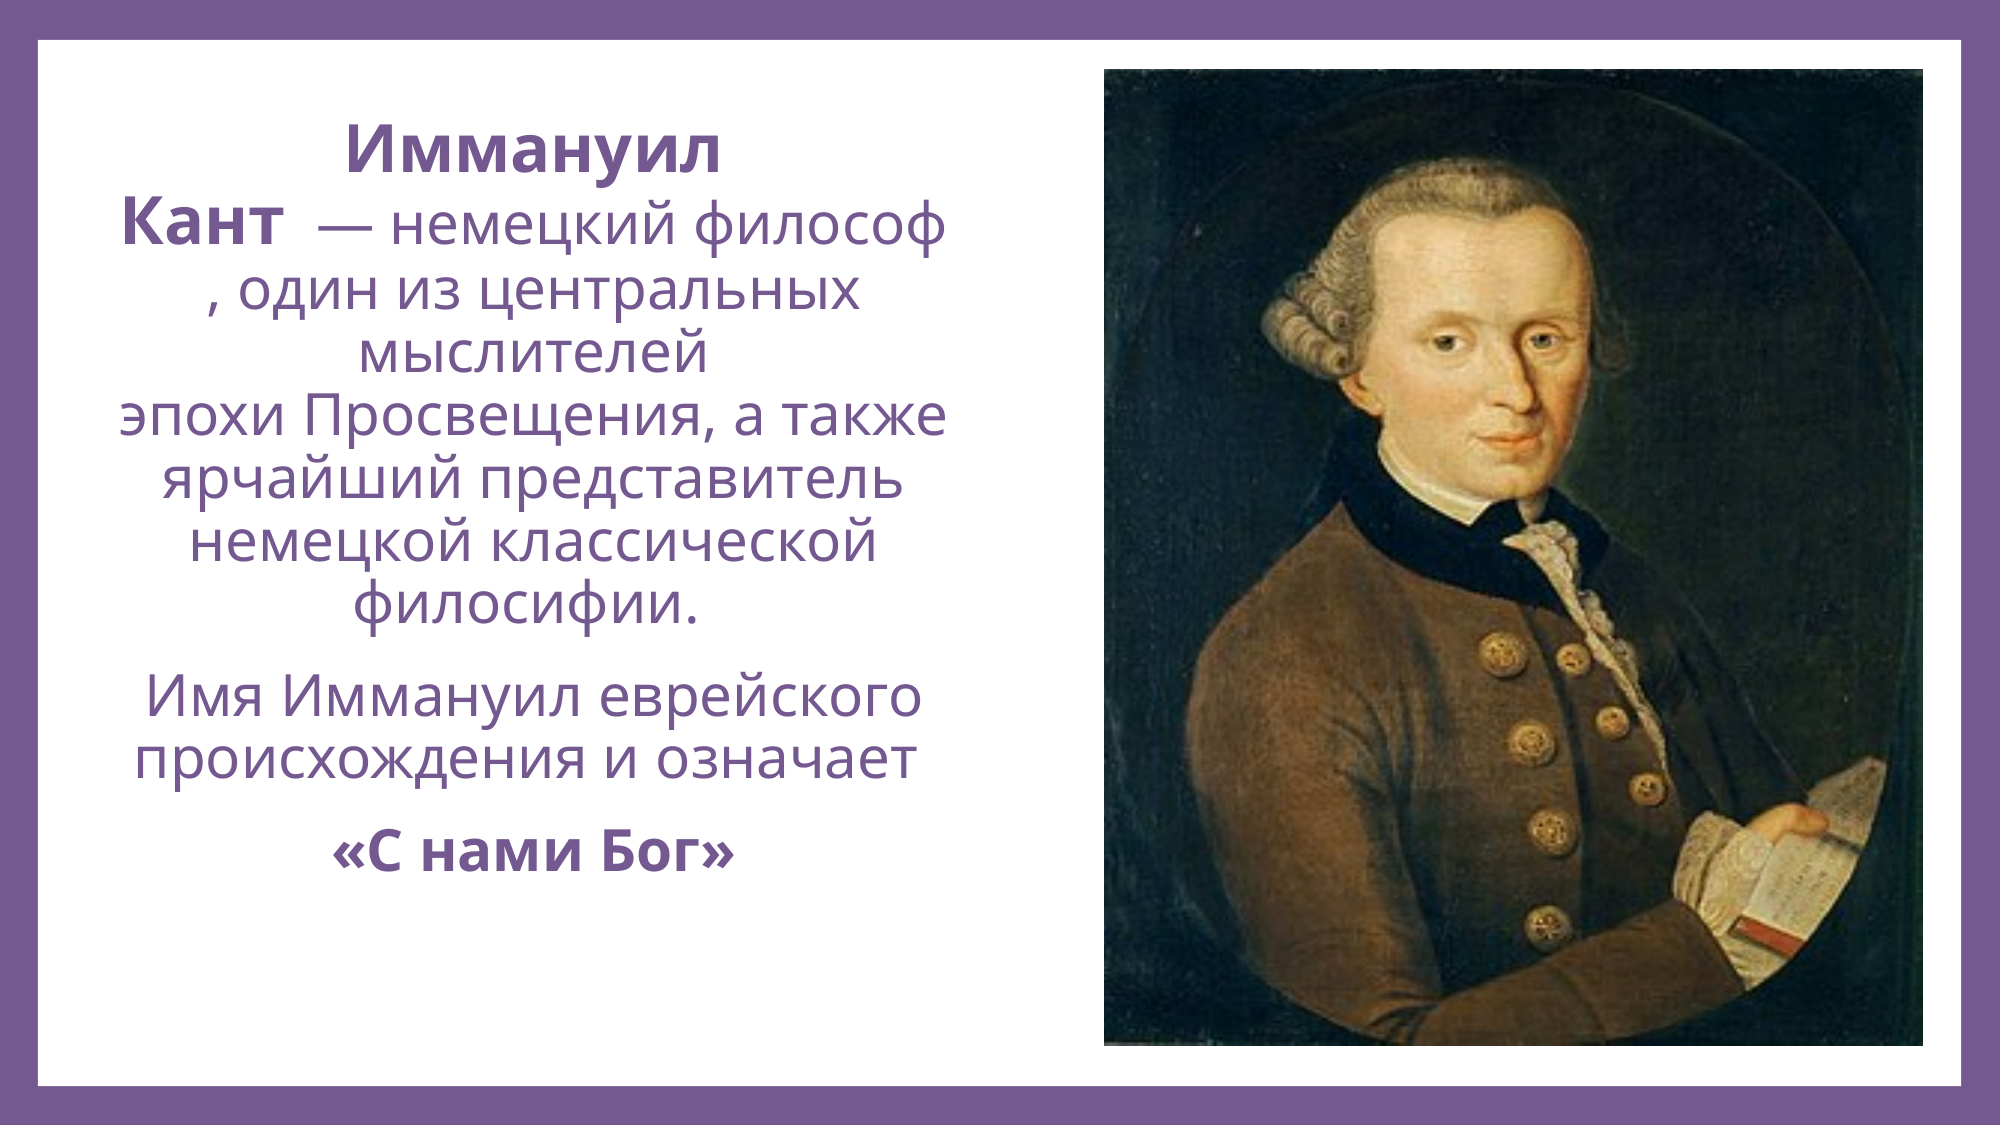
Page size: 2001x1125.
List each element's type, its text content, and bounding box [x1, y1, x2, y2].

list Иммануил Кант — немецкий философ, один из центральных мыслителей эпохи Просвещения, а также ярчайший представитель немецкой классической филосифии. Имя Иммануил еврейского происхождения и означает «С нами Бог» [95, 107, 965, 1083]
picture [1104, 69, 1923, 1046]
